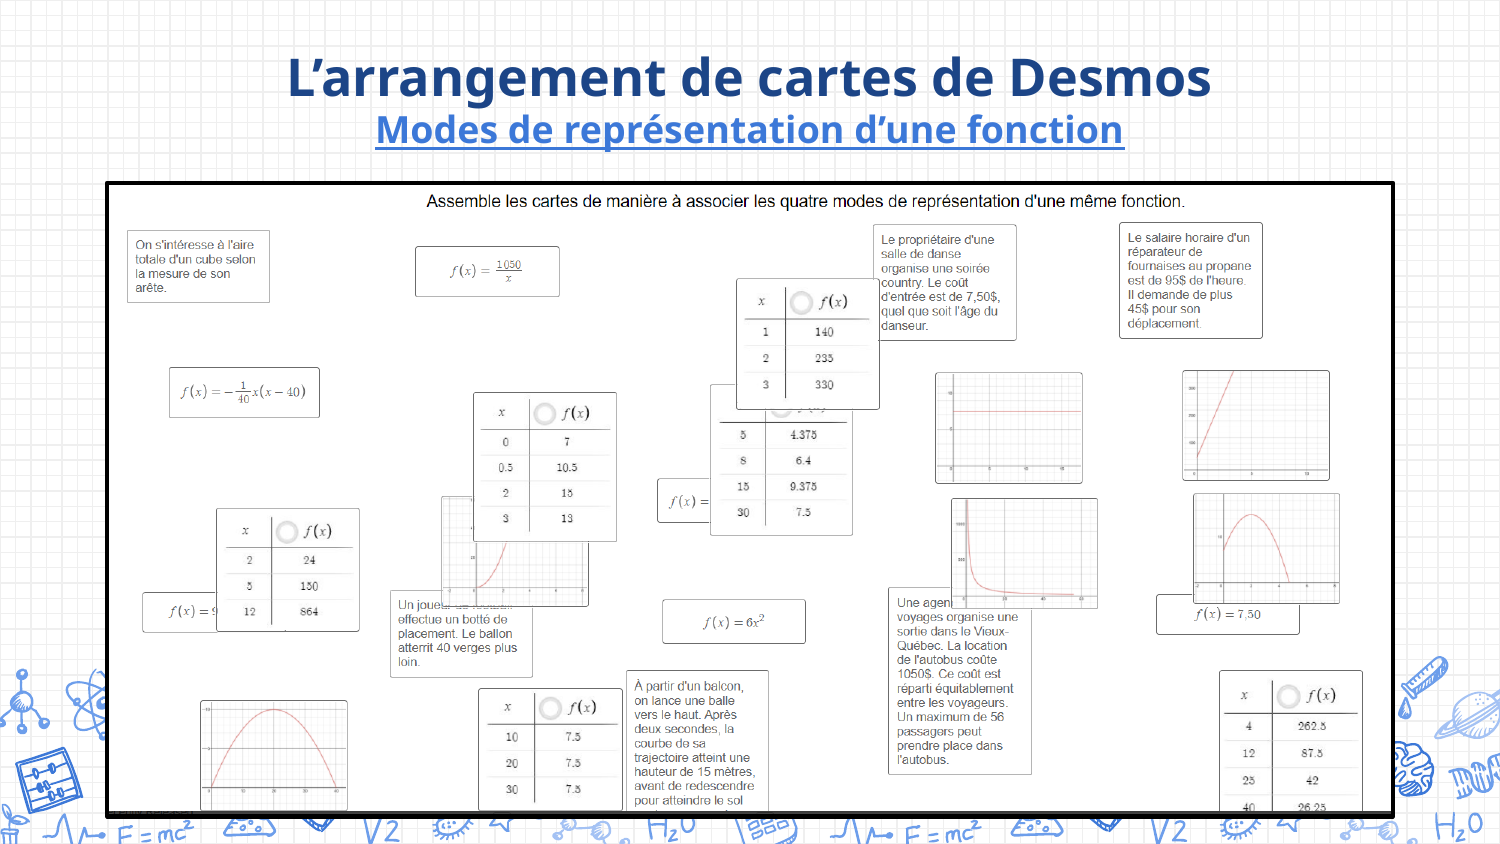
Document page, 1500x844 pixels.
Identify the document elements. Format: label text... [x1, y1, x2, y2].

subtitle L’arrangement de cartes de Desmos Modes de représentation d’une fonction [264, 36, 1236, 166]
picture [109, 184, 1391, 815]
